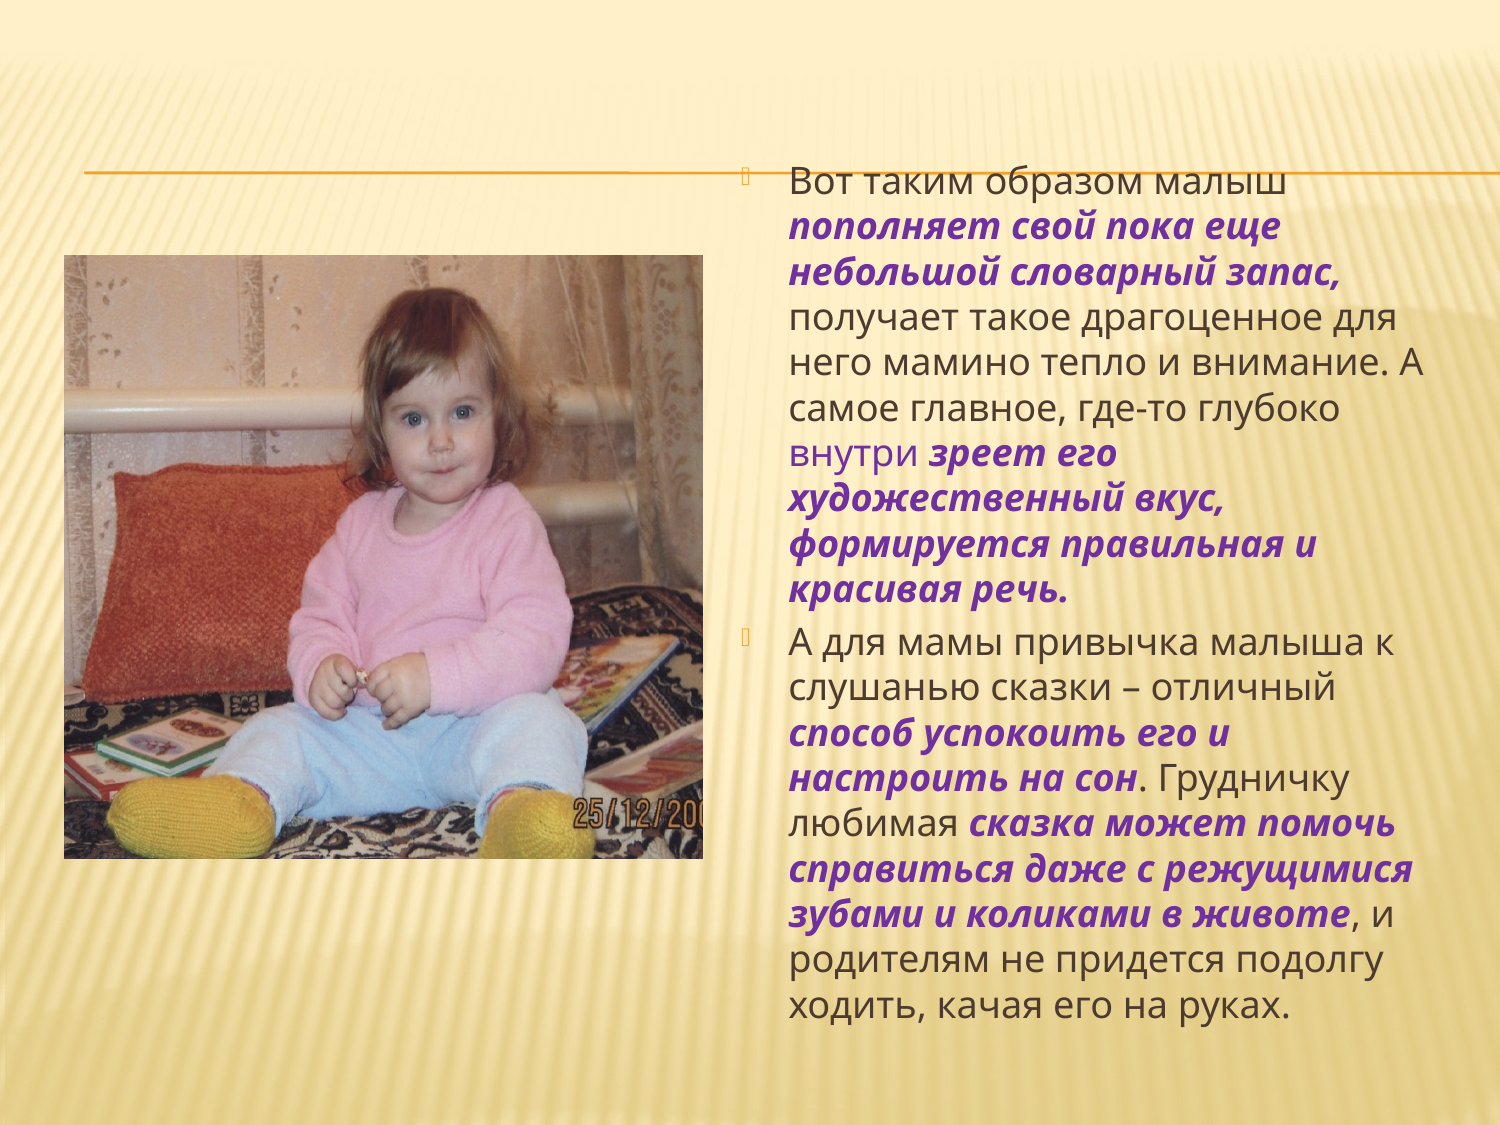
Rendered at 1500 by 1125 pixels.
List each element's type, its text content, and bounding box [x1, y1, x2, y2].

list Вот таким образом малыш пополняет свой пока еще небольшой словарный запас, получает такое драгоценное для него мамино тепло и внимание. А самое главное, где-то глубоко внутри зреет его художественный вкус, формируется правильная и красивая речь. А для мамы привычка малыша к слушанью сказки – отличный способ успокоить его и настроить на сон. Грудничку любимая сказка может помочь справиться даже с режущимися зубами и коликами в животе, и родителям не придется подолгу ходить, качая его на руках. [726, 149, 1475, 1038]
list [64, 255, 704, 859]
